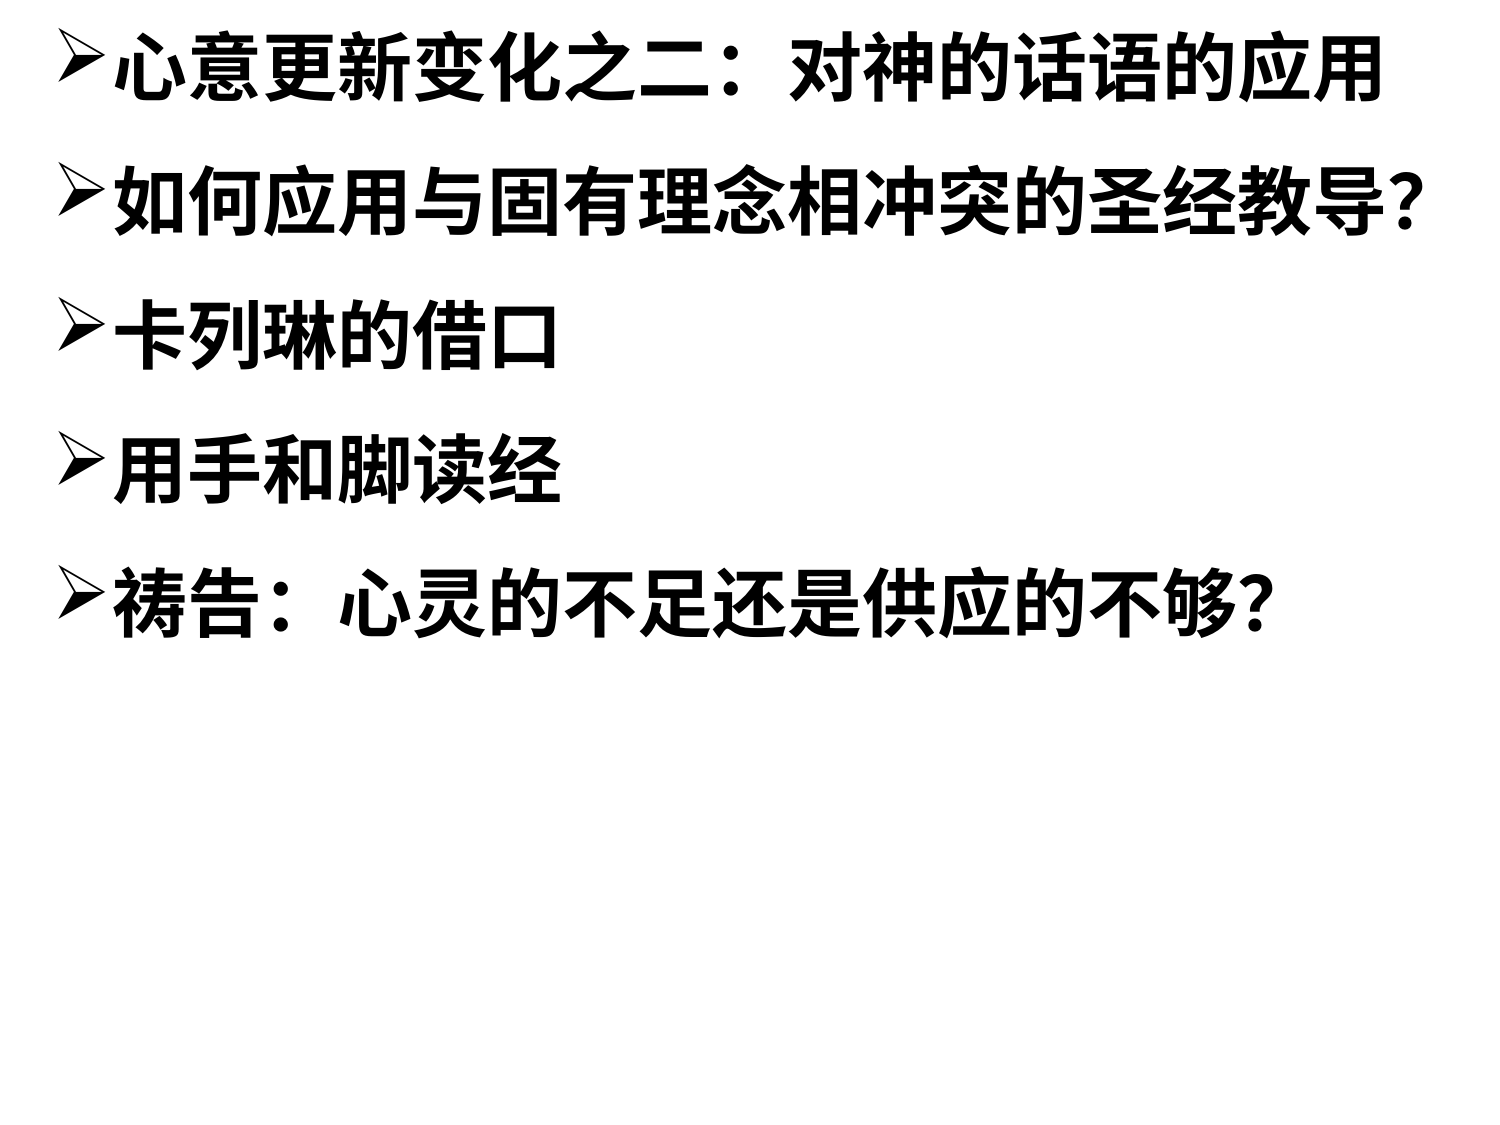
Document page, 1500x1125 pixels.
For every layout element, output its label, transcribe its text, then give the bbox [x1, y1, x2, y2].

list 心意更新变化之二：对神的话语的应用 如何应用与固有理念相冲突的圣经教导？ 卡列琳的借口 用手和脚读经 祷告：心灵的不足还是供应的不够？ [37, 12, 1475, 1075]
